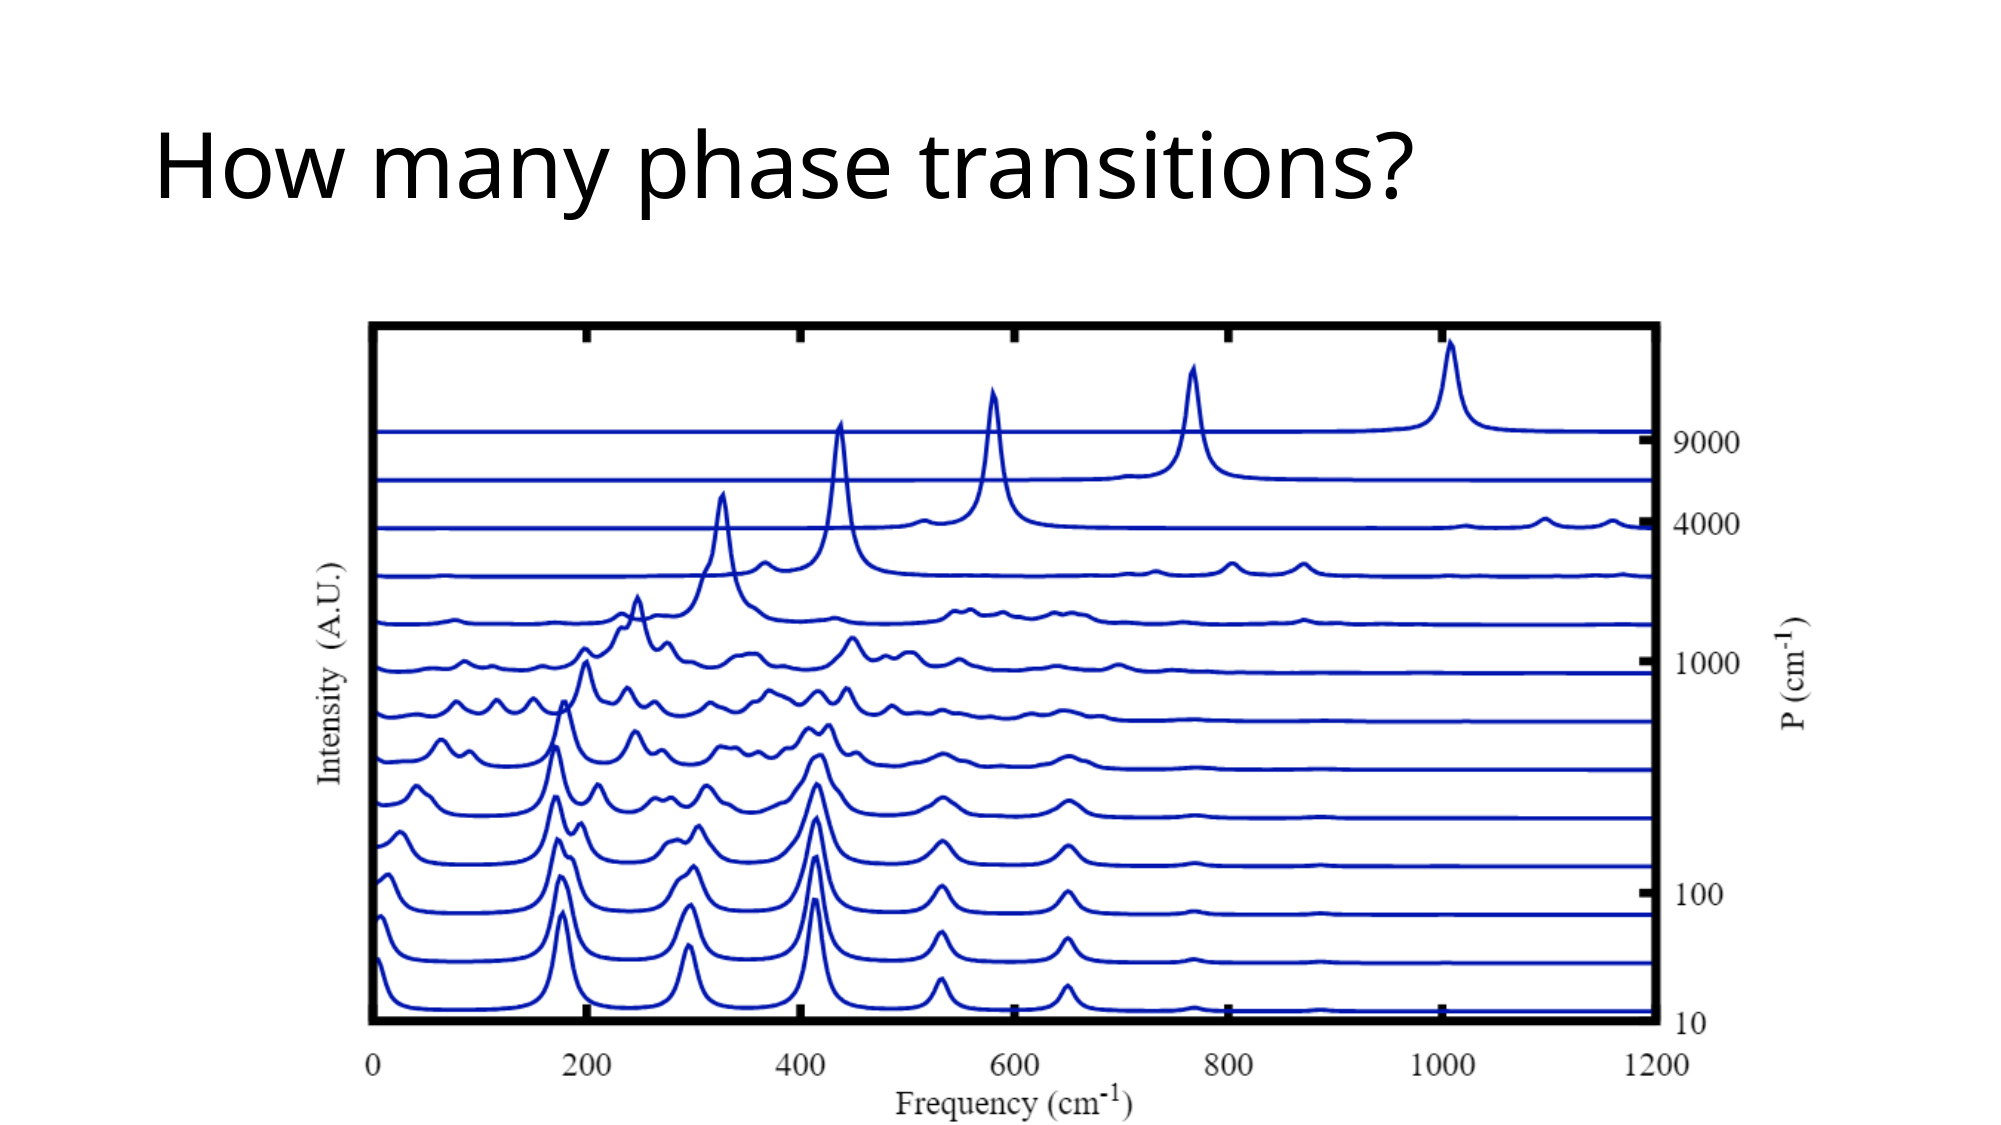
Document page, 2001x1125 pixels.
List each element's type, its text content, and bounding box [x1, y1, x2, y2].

picture [153, 286, 1912, 1125]
title How many phase transitions? [137, 59, 1863, 278]
